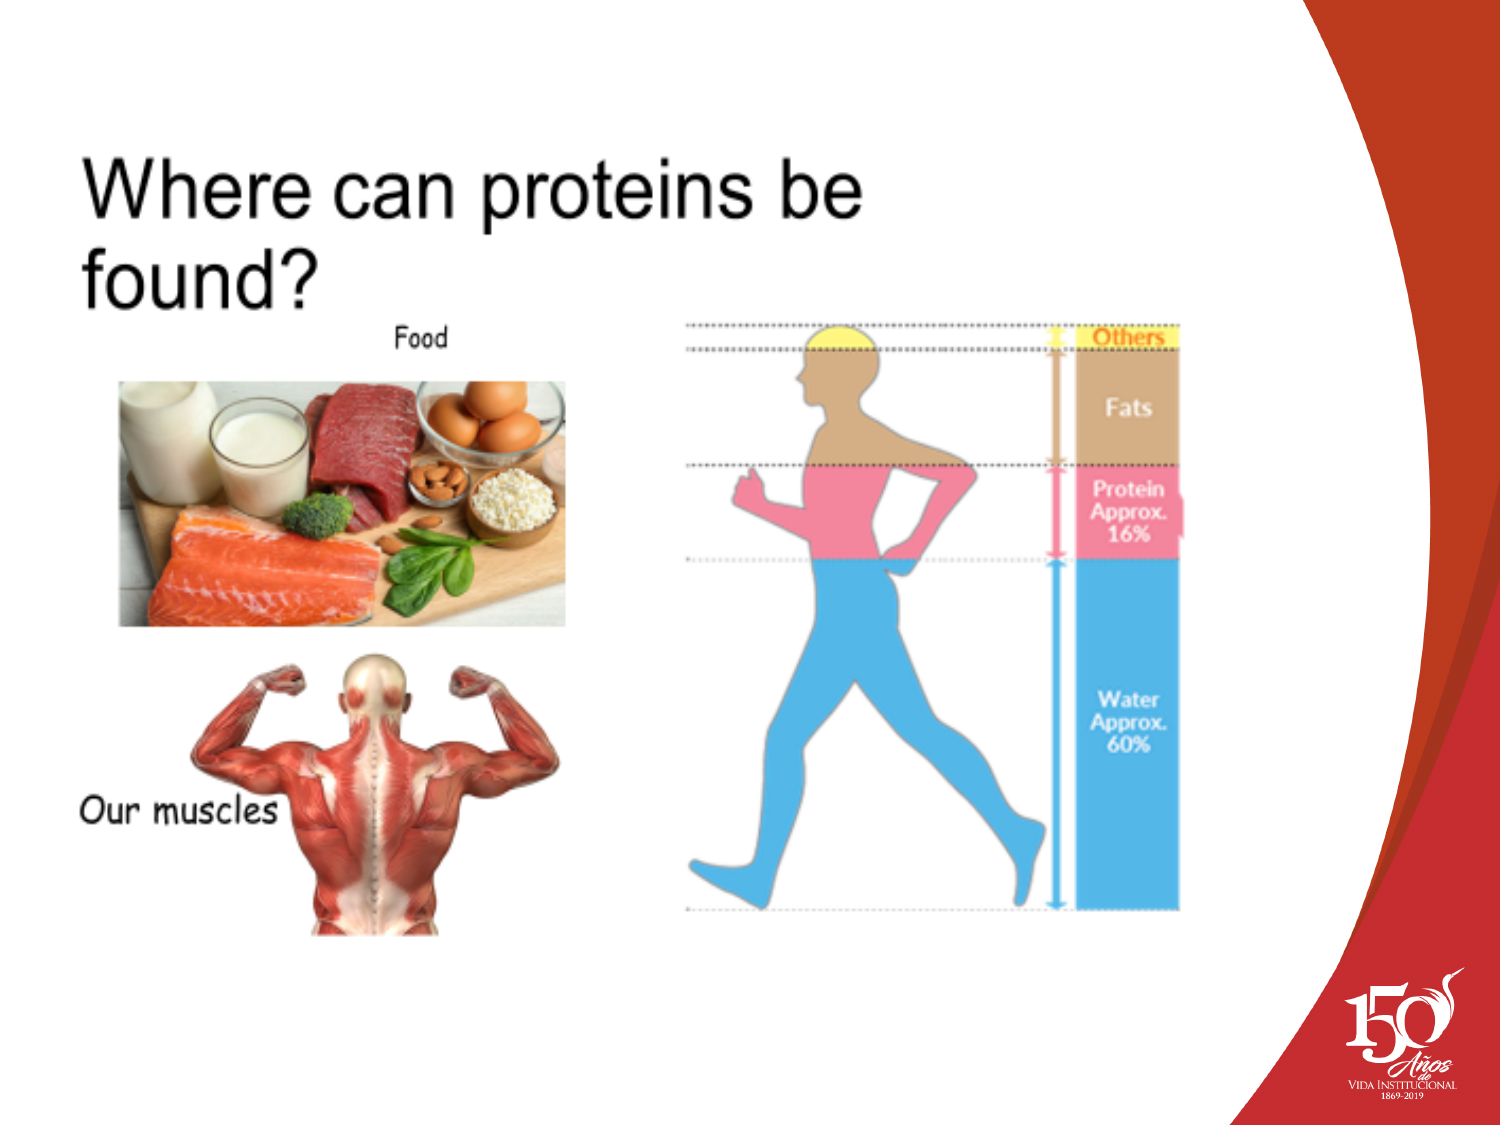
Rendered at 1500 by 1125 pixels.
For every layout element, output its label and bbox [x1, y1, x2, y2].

picture [0, 0, 1272, 1031]
list [41, 0, 1500, 1125]
